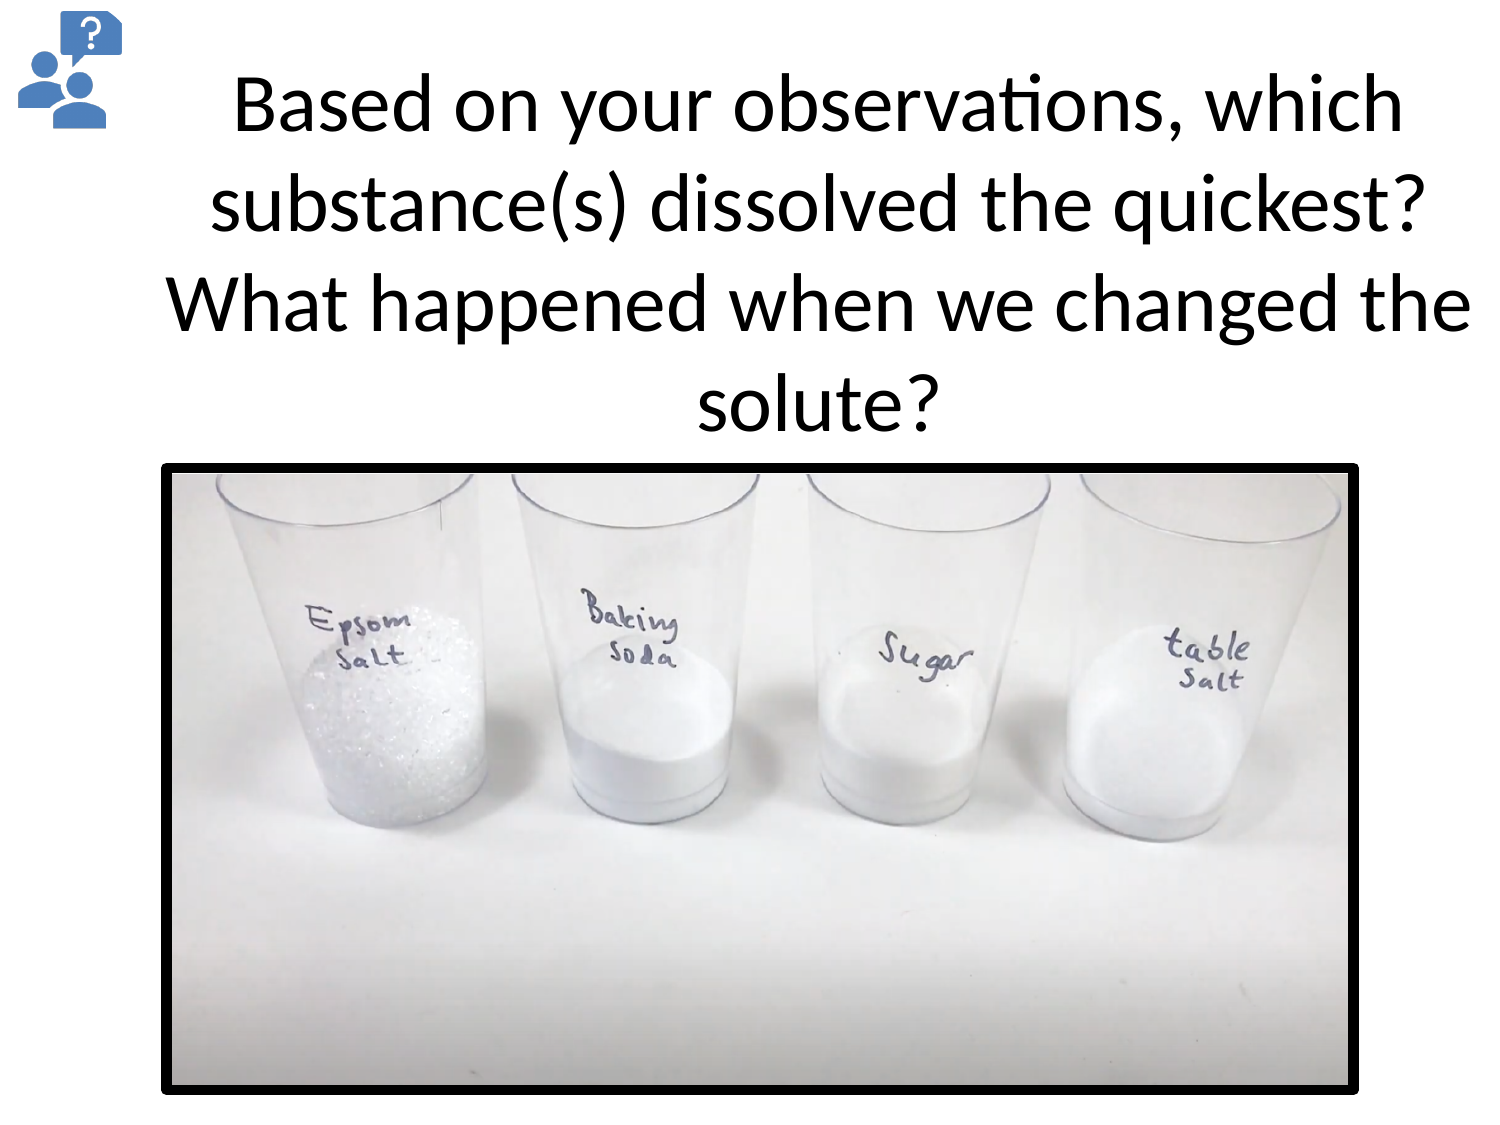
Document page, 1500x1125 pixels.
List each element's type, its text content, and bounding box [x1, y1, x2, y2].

text_box Based on your observations, which substance(s) dissolved the quickest? What happened when we changed the solute? [104, 40, 1500, 456]
text_box [0, 0, 140, 140]
picture [171, 472, 1349, 1085]
